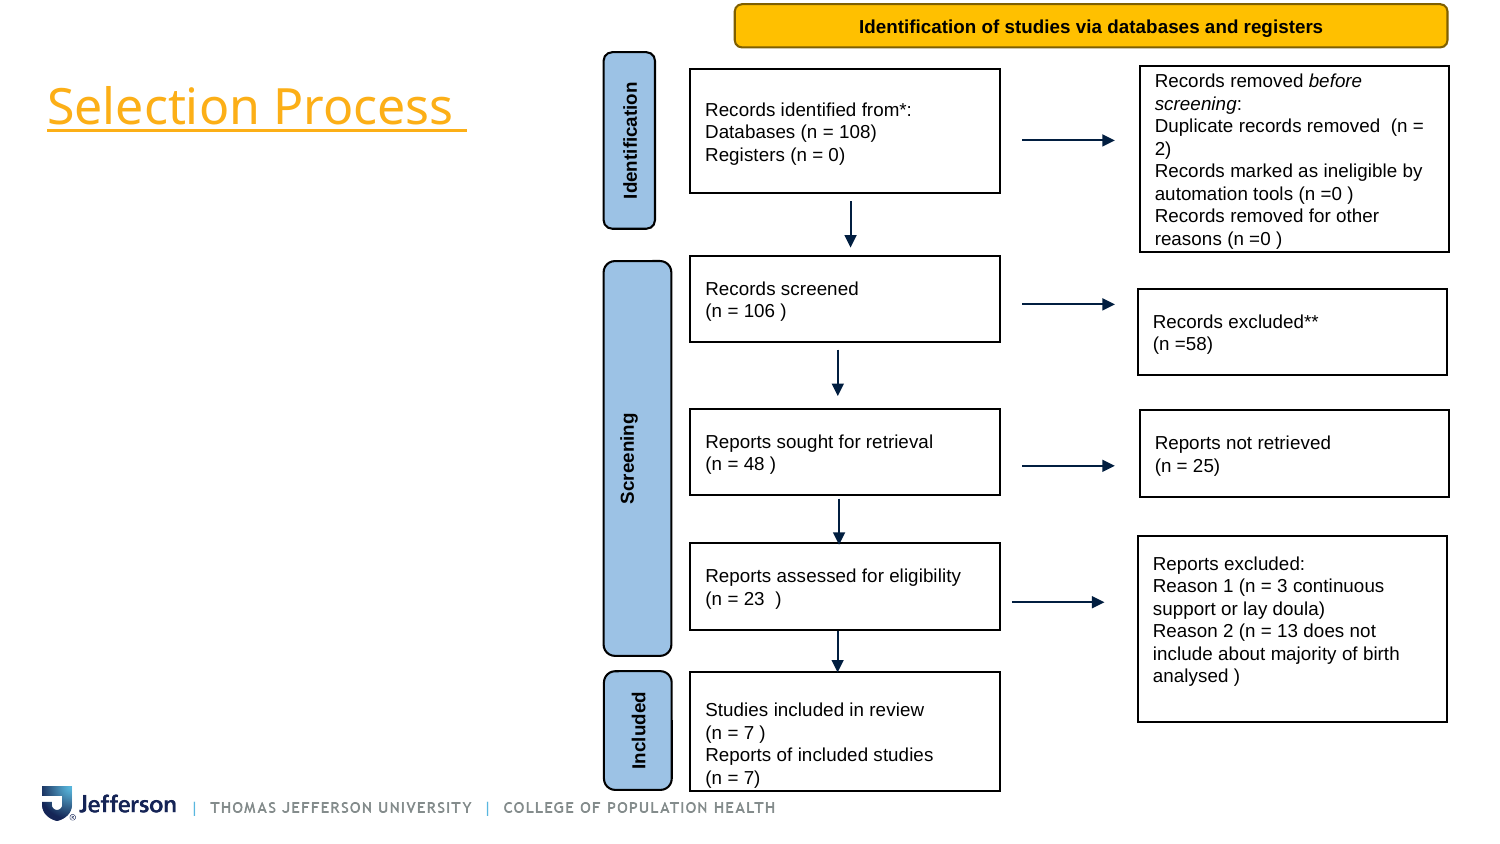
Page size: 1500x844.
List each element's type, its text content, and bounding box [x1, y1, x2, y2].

text_box Reports excluded: Reason 1 (n = 3 continuous support or lay doula) Reason 2 (n = 13 does not include about majority of birth analysed ) [1137, 536, 1448, 722]
picture [0, 770, 1500, 844]
text_box Reports assessed for eligibility (n = 23 ) [690, 543, 1000, 630]
text_box [12, 0, 1500, 74]
text_box Records excluded** (n =58) [1137, 288, 1448, 376]
text_box Included [603, 671, 672, 790]
text_box Identification [603, 76, 655, 229]
text_box Records removed before screening: Duplicate records removed (n = 2) Records marked as ineligible by automation tools (n =0 ) Records removed for other reasons (n =0 ) [1139, 76, 1450, 252]
text_box Reports sought for retrieval (n = 48 ) [690, 408, 1000, 496]
text_box Records screened (n = 106 ) [690, 255, 1000, 343]
text_box Reports not retrieved (n = 25) [1139, 410, 1450, 497]
title Selection Process [32, 76, 558, 177]
text_box Studies included in review (n = 7 ) Reports of included studies (n = 7) [690, 672, 1000, 792]
text_box Screening [603, 261, 672, 656]
text_box Records identified from*: Databases (n = 108) Registers (n = 0) [690, 76, 1000, 194]
